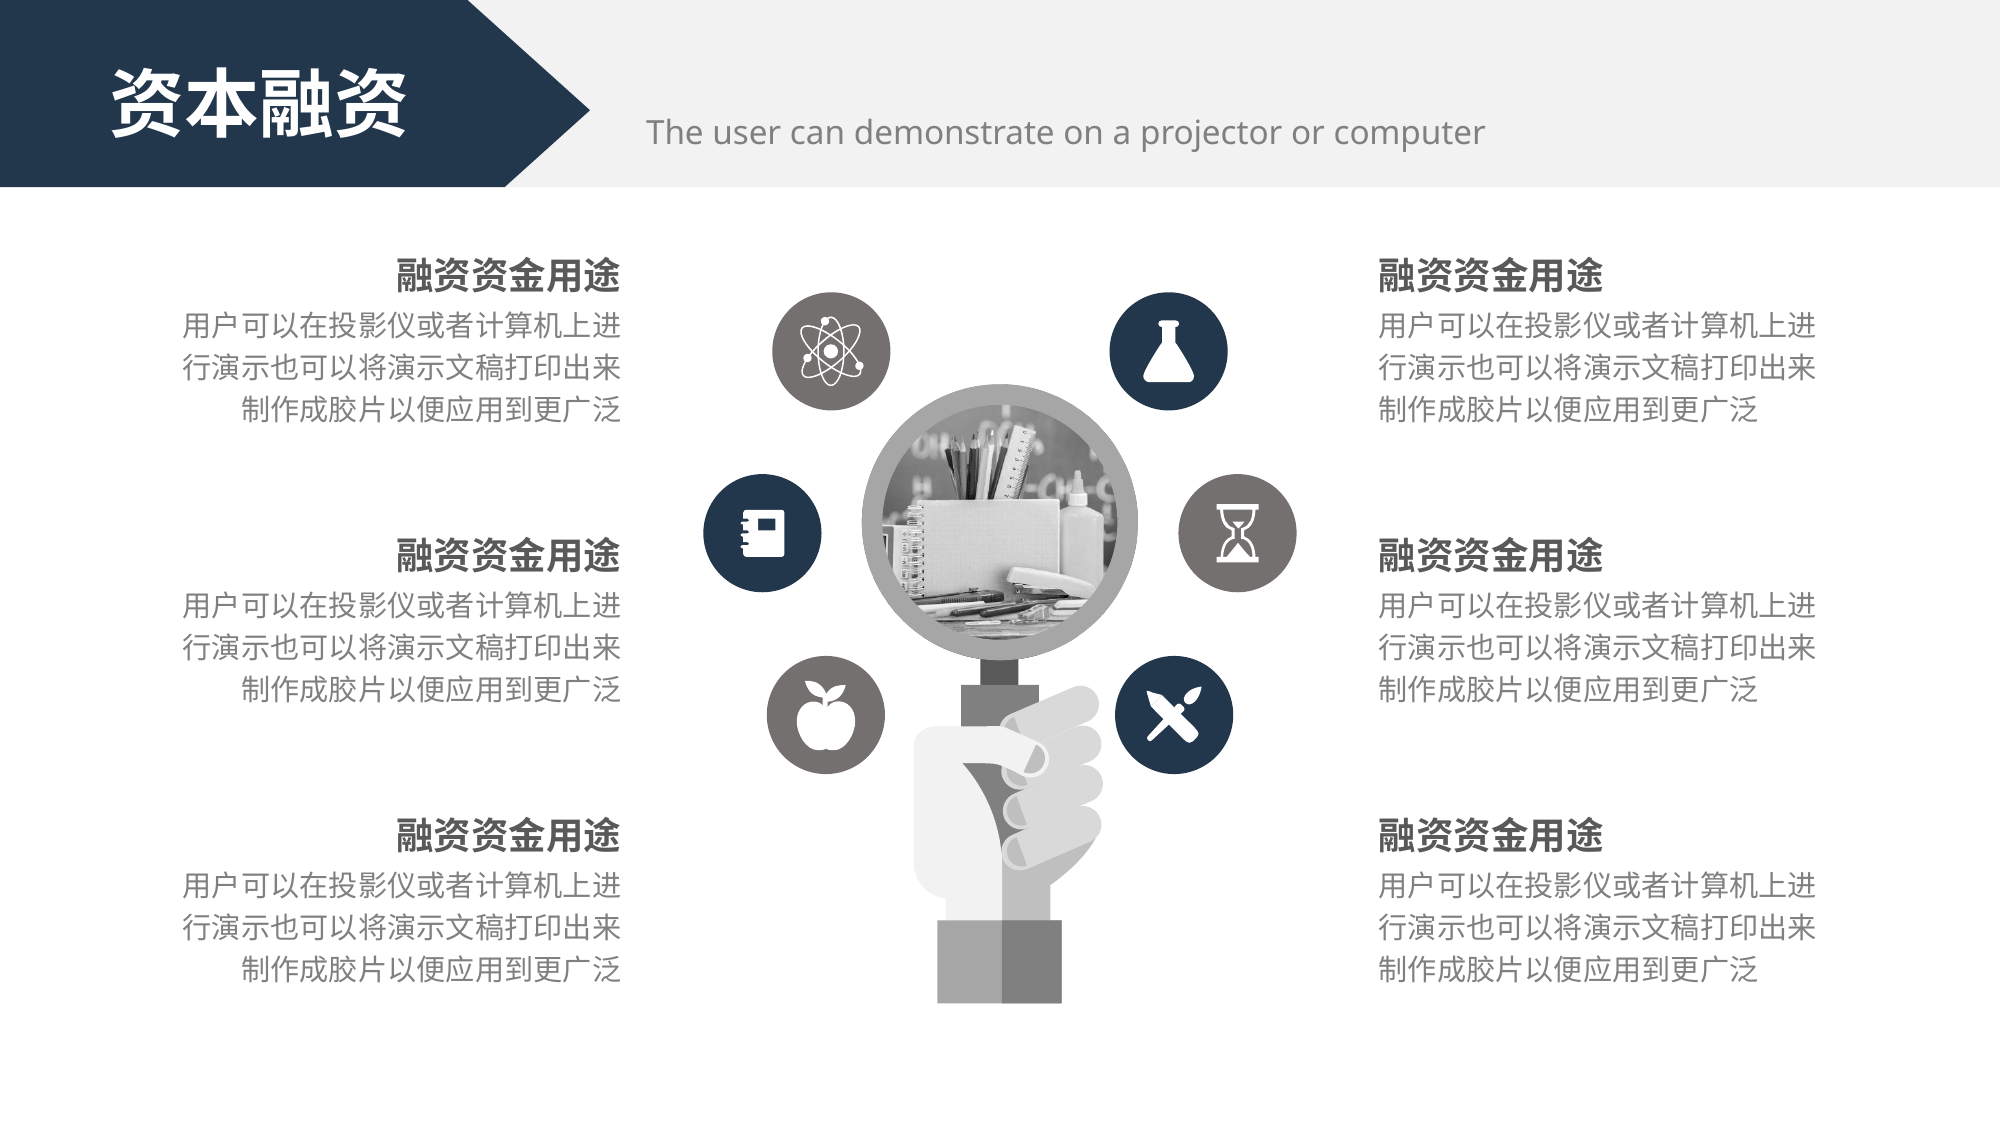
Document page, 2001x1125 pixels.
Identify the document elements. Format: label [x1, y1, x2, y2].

text_box [150, 795, 637, 996]
text_box [150, 515, 637, 716]
text_box [1363, 795, 1850, 996]
text_box [471, 0, 2000, 188]
text_box [703, 292, 1297, 1004]
text_box [93, 49, 1655, 156]
text_box [1363, 235, 1850, 436]
text_box [1363, 515, 1850, 716]
text_box [0, 0, 541, 189]
text_box [150, 235, 637, 436]
